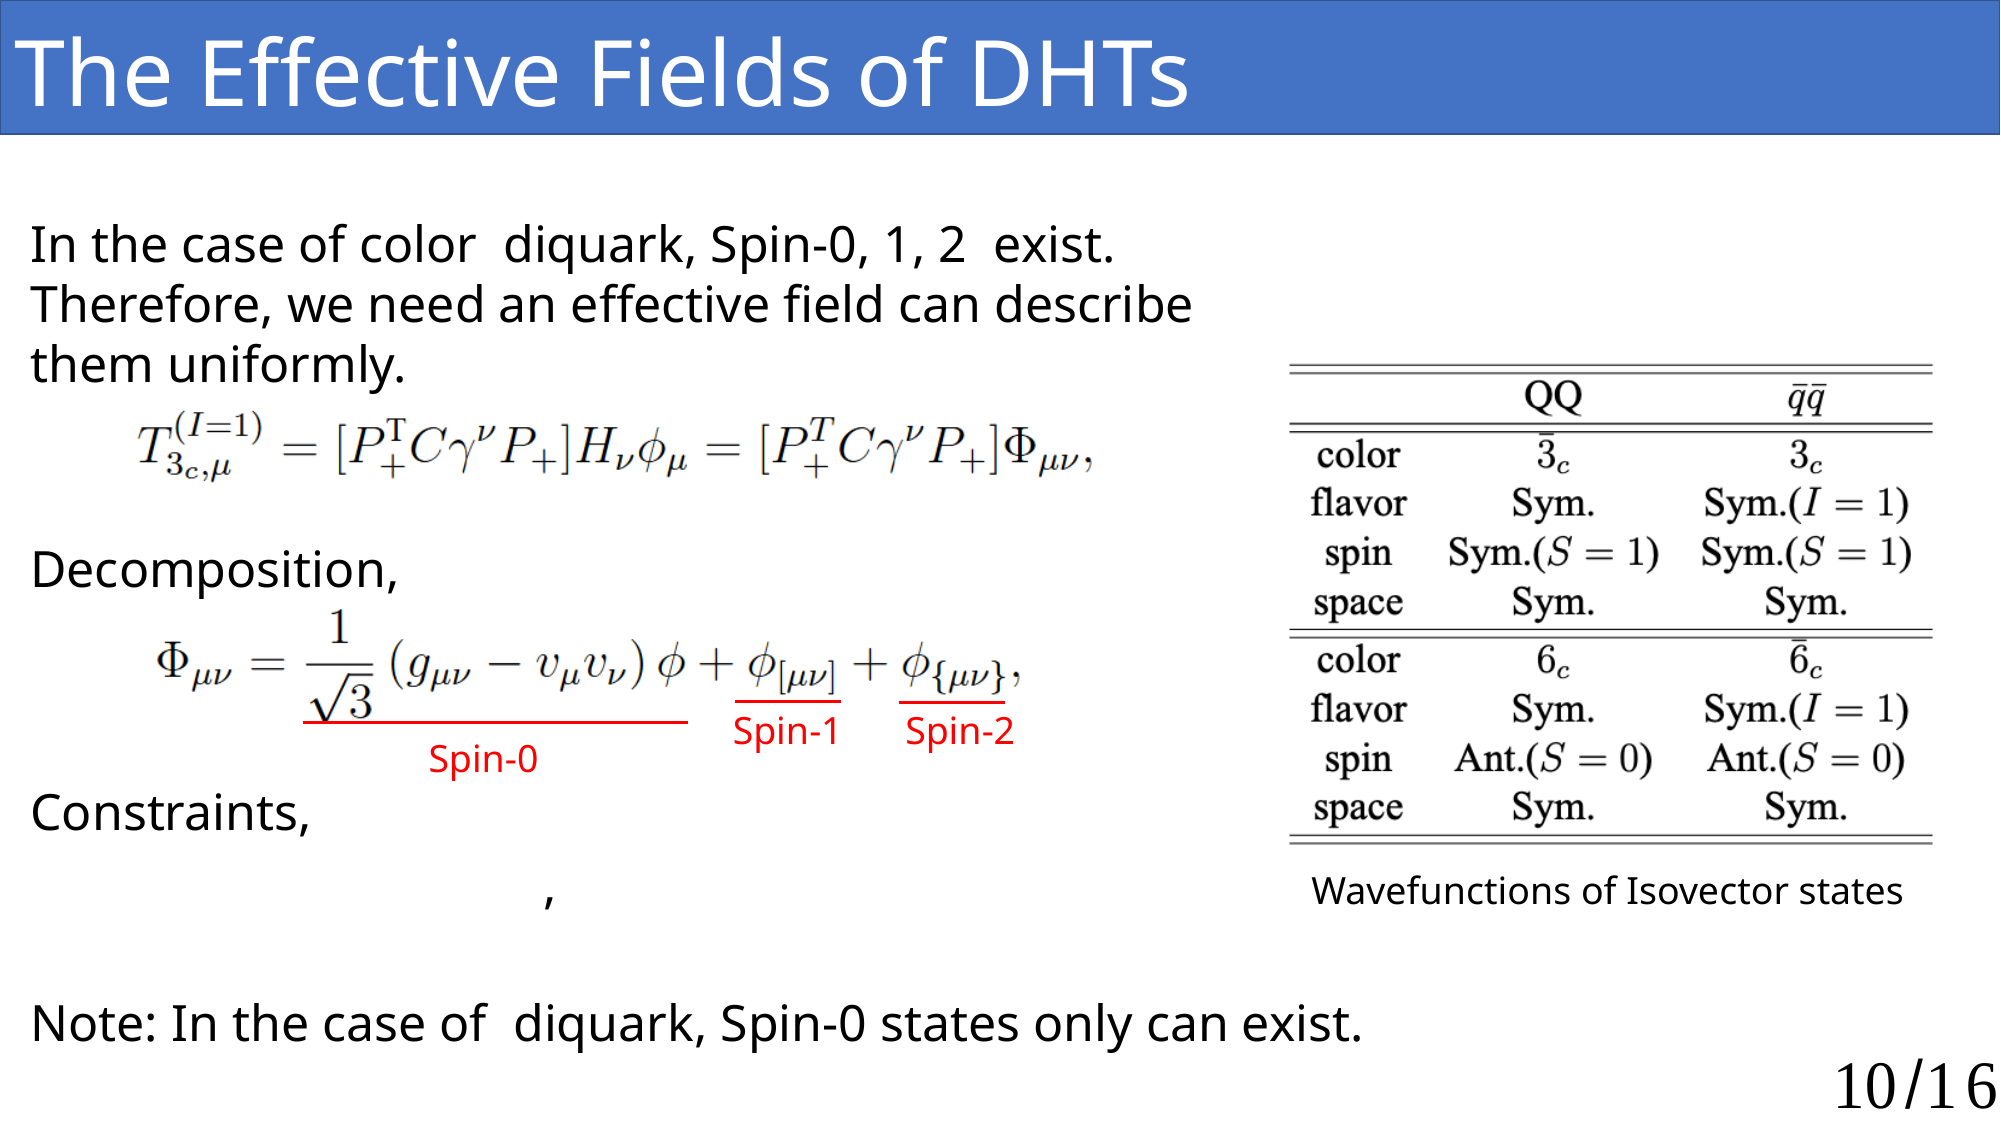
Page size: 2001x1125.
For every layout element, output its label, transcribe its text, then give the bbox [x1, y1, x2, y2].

text_box [0, 0, 2000, 135]
text_box Constraints, [15, 773, 1013, 849]
picture [134, 401, 1112, 496]
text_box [133, 596, 1040, 789]
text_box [1251, 348, 2000, 920]
text_box Decomposition, [15, 530, 1013, 605]
text_box The Effective Fields of DHTs [0, 7, 1662, 133]
